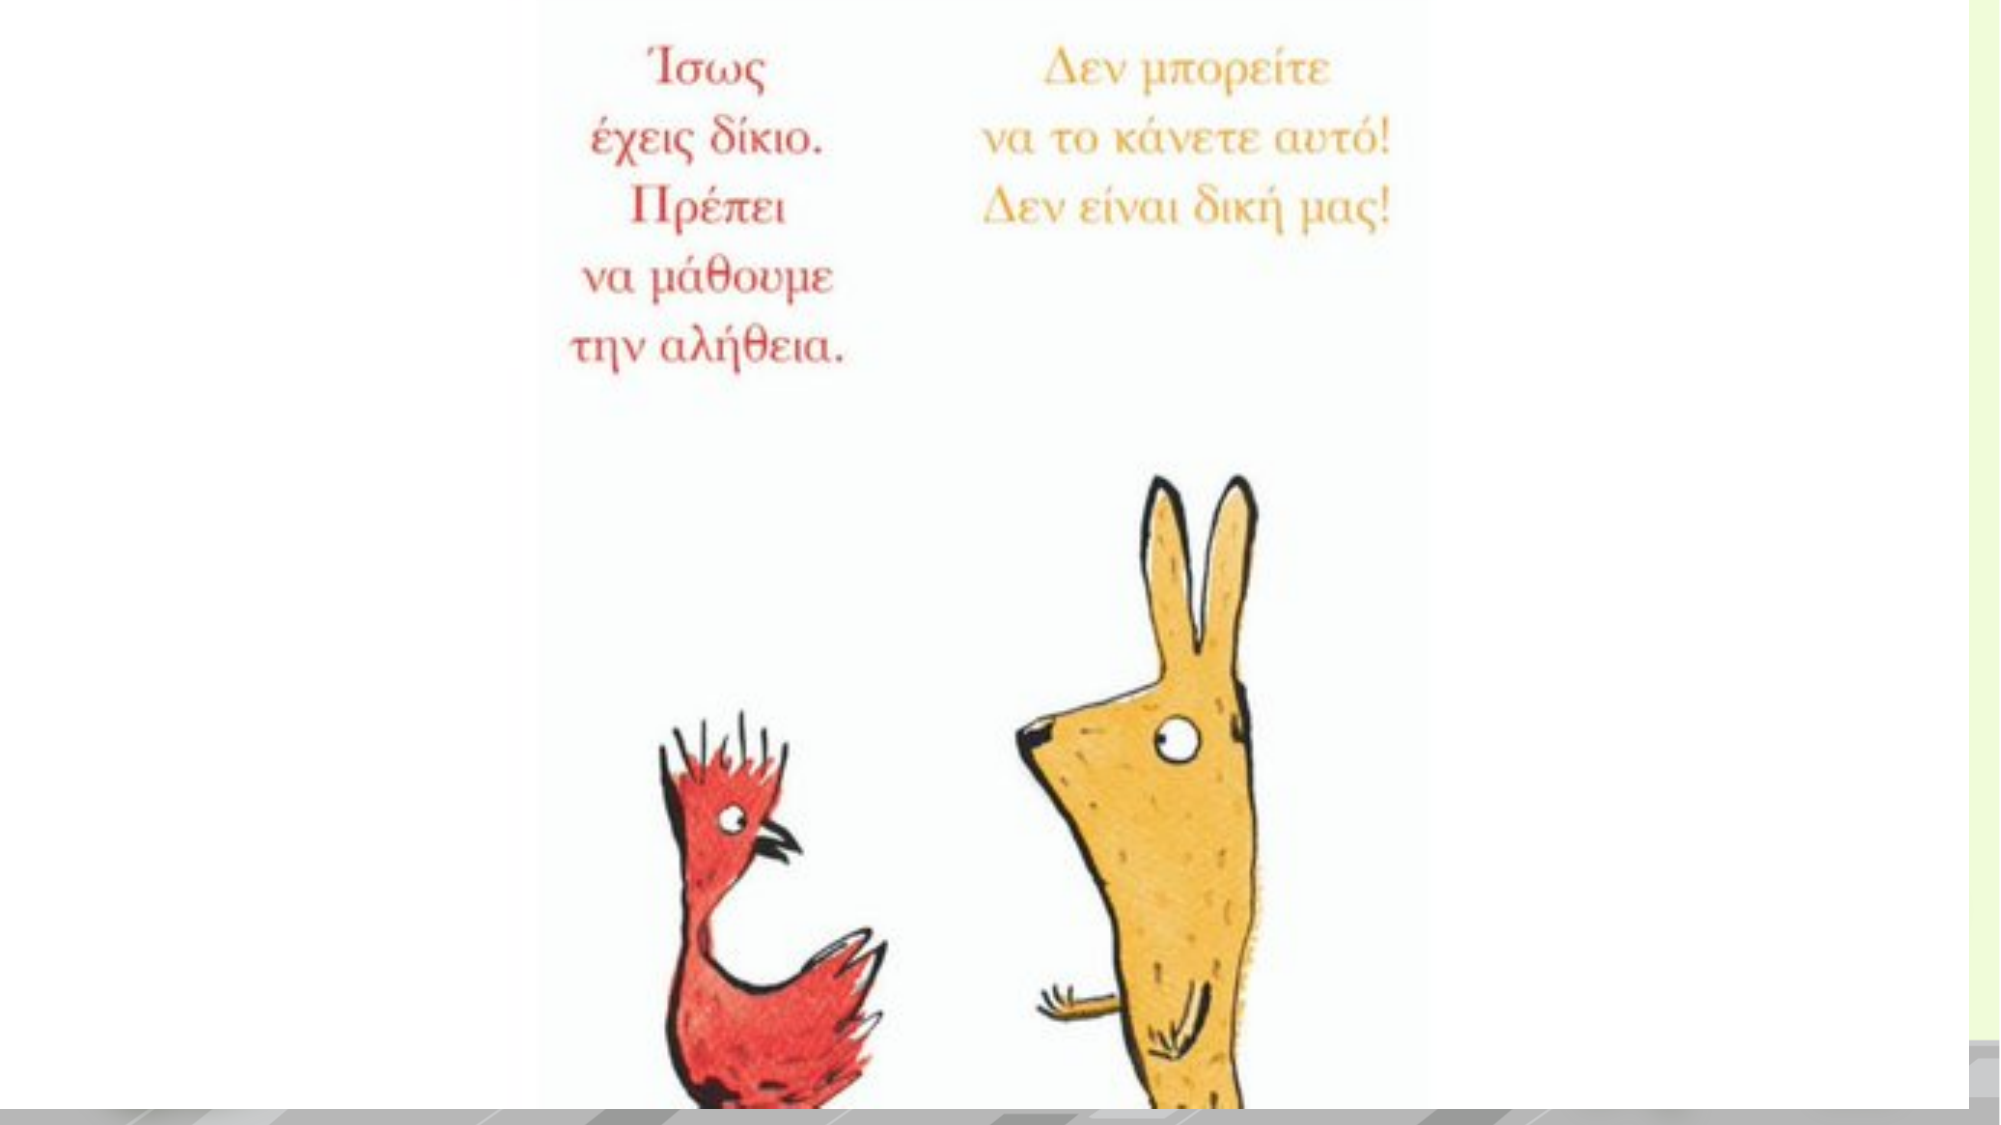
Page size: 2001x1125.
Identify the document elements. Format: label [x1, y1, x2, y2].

picture [0, 0, 2000, 1125]
list [0, 0, 1969, 1109]
